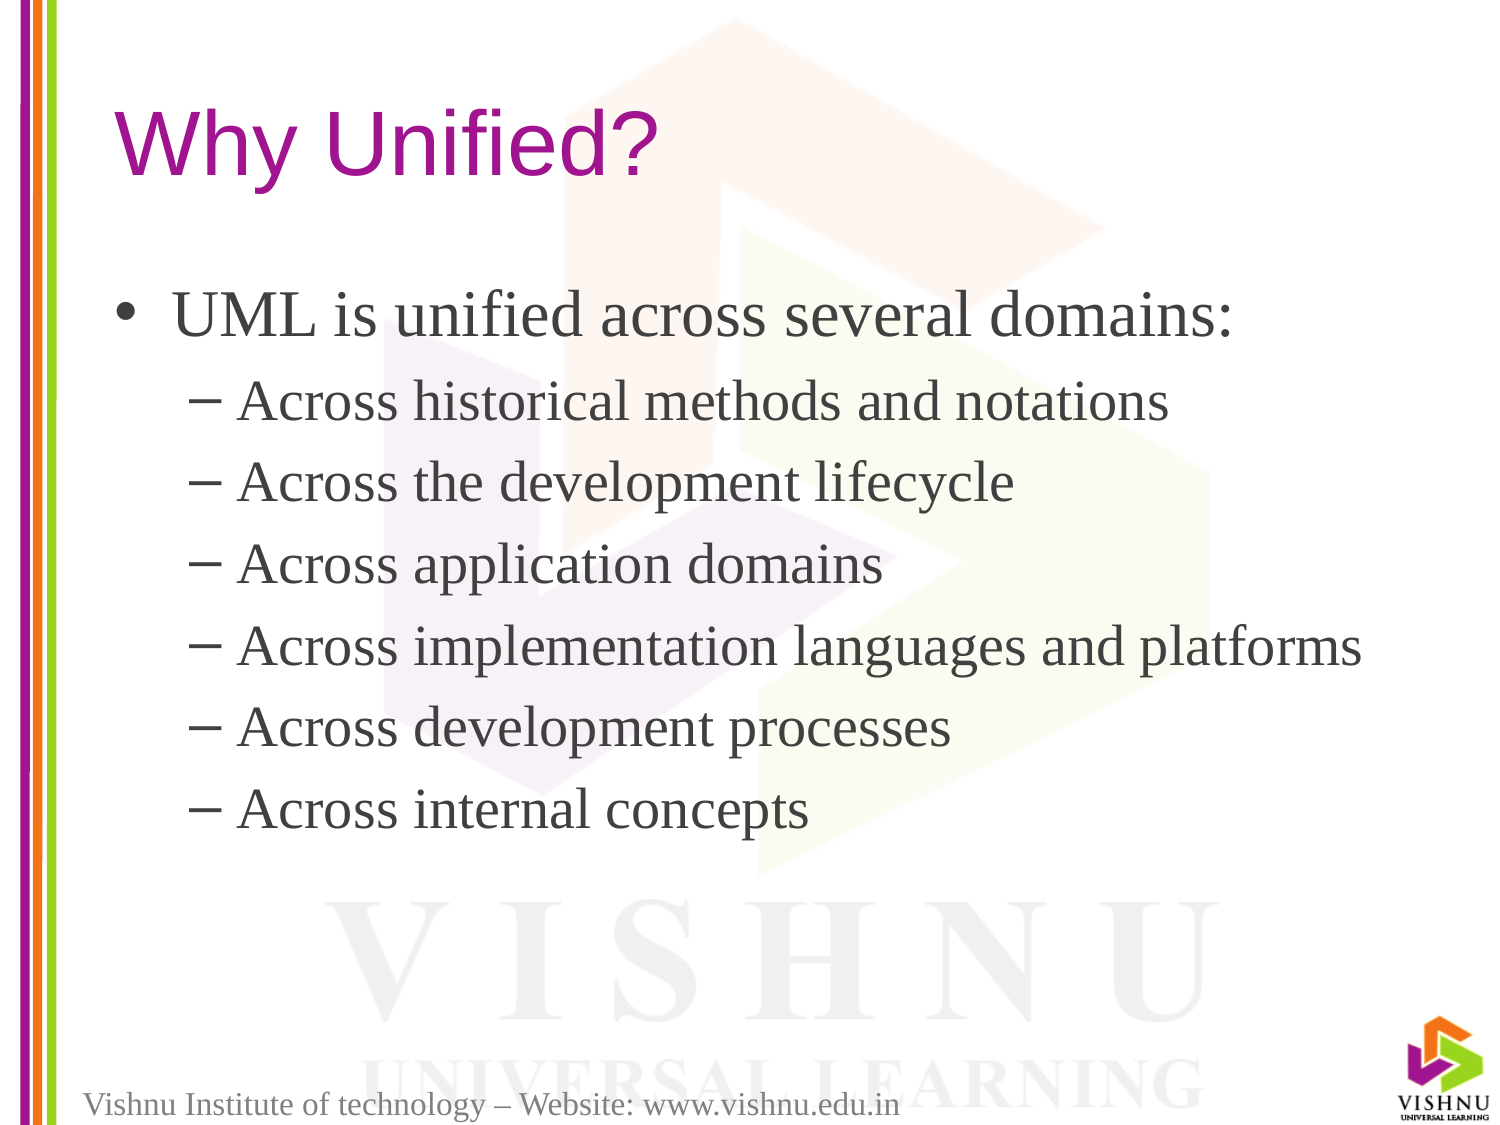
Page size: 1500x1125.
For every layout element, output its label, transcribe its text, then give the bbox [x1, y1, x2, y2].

title Why Unified? [99, 45, 1425, 233]
picture [1387, 1012, 1500, 1125]
list UML is unified across several domains: Across historical methods and notations Across the development lifecycle Across application domains Across implementation languages and platforms Across development processes Across internal concepts [99, 262, 1425, 1005]
